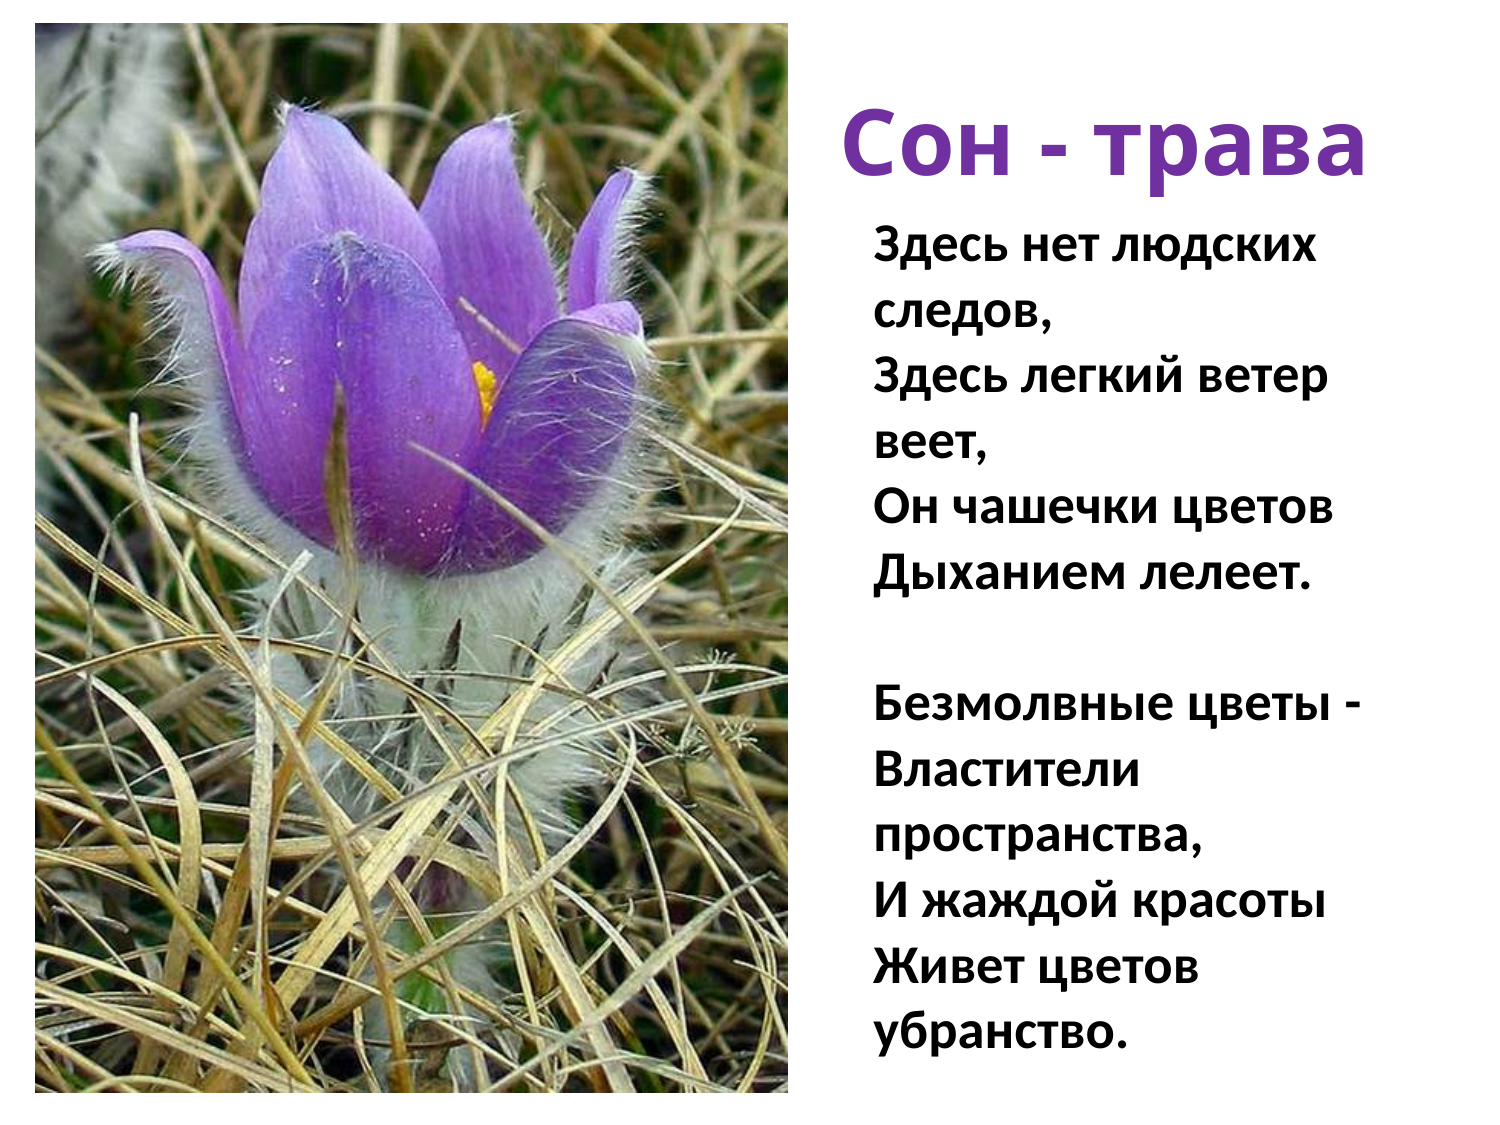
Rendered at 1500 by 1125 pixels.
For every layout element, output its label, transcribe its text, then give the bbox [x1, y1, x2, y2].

title Сон - трава [792, 45, 1425, 233]
list Здесь нет людских следов, Здесь легкий ветер веет, Он чашечки цветов Дыханием лелеет. Безмолвные цветы - Властители пространства, И жаждой красоты Живет цветов убранство. [808, 199, 1465, 1079]
picture [34, 23, 788, 1093]
